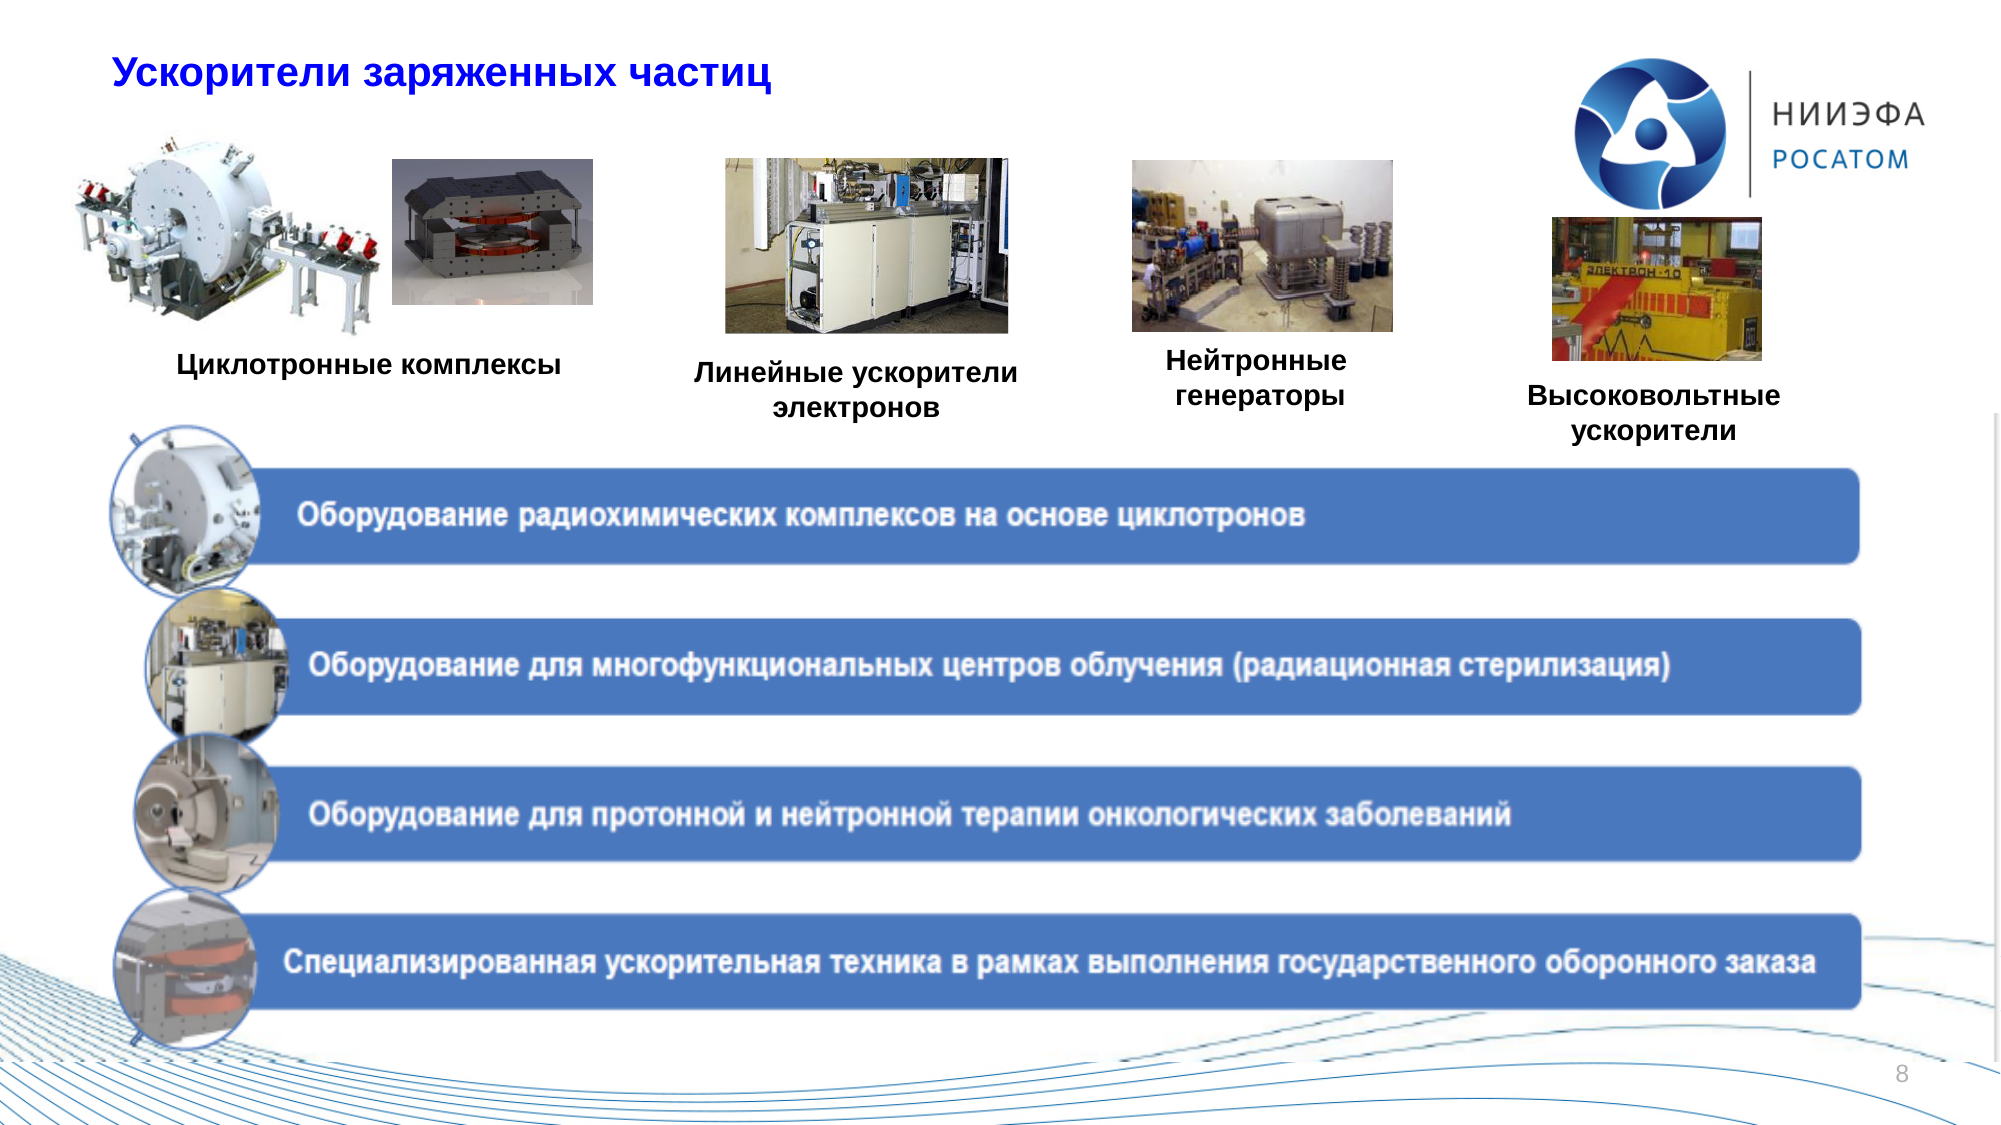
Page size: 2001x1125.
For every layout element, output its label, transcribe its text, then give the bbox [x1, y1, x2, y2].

text_box Нейтронные генераторы [1116, 334, 1405, 412]
picture [0, 0, 2001, 1125]
text_box Линейные ускорители электронов [623, 345, 1090, 412]
text_box Циклотронные комплексы [161, 338, 578, 388]
text_box Высоковольтные ускорители [1510, 368, 1798, 412]
slide_number 8 [1474, 1062, 1925, 1103]
text_box Ускорители заряженных частиц [80, 23, 1036, 116]
